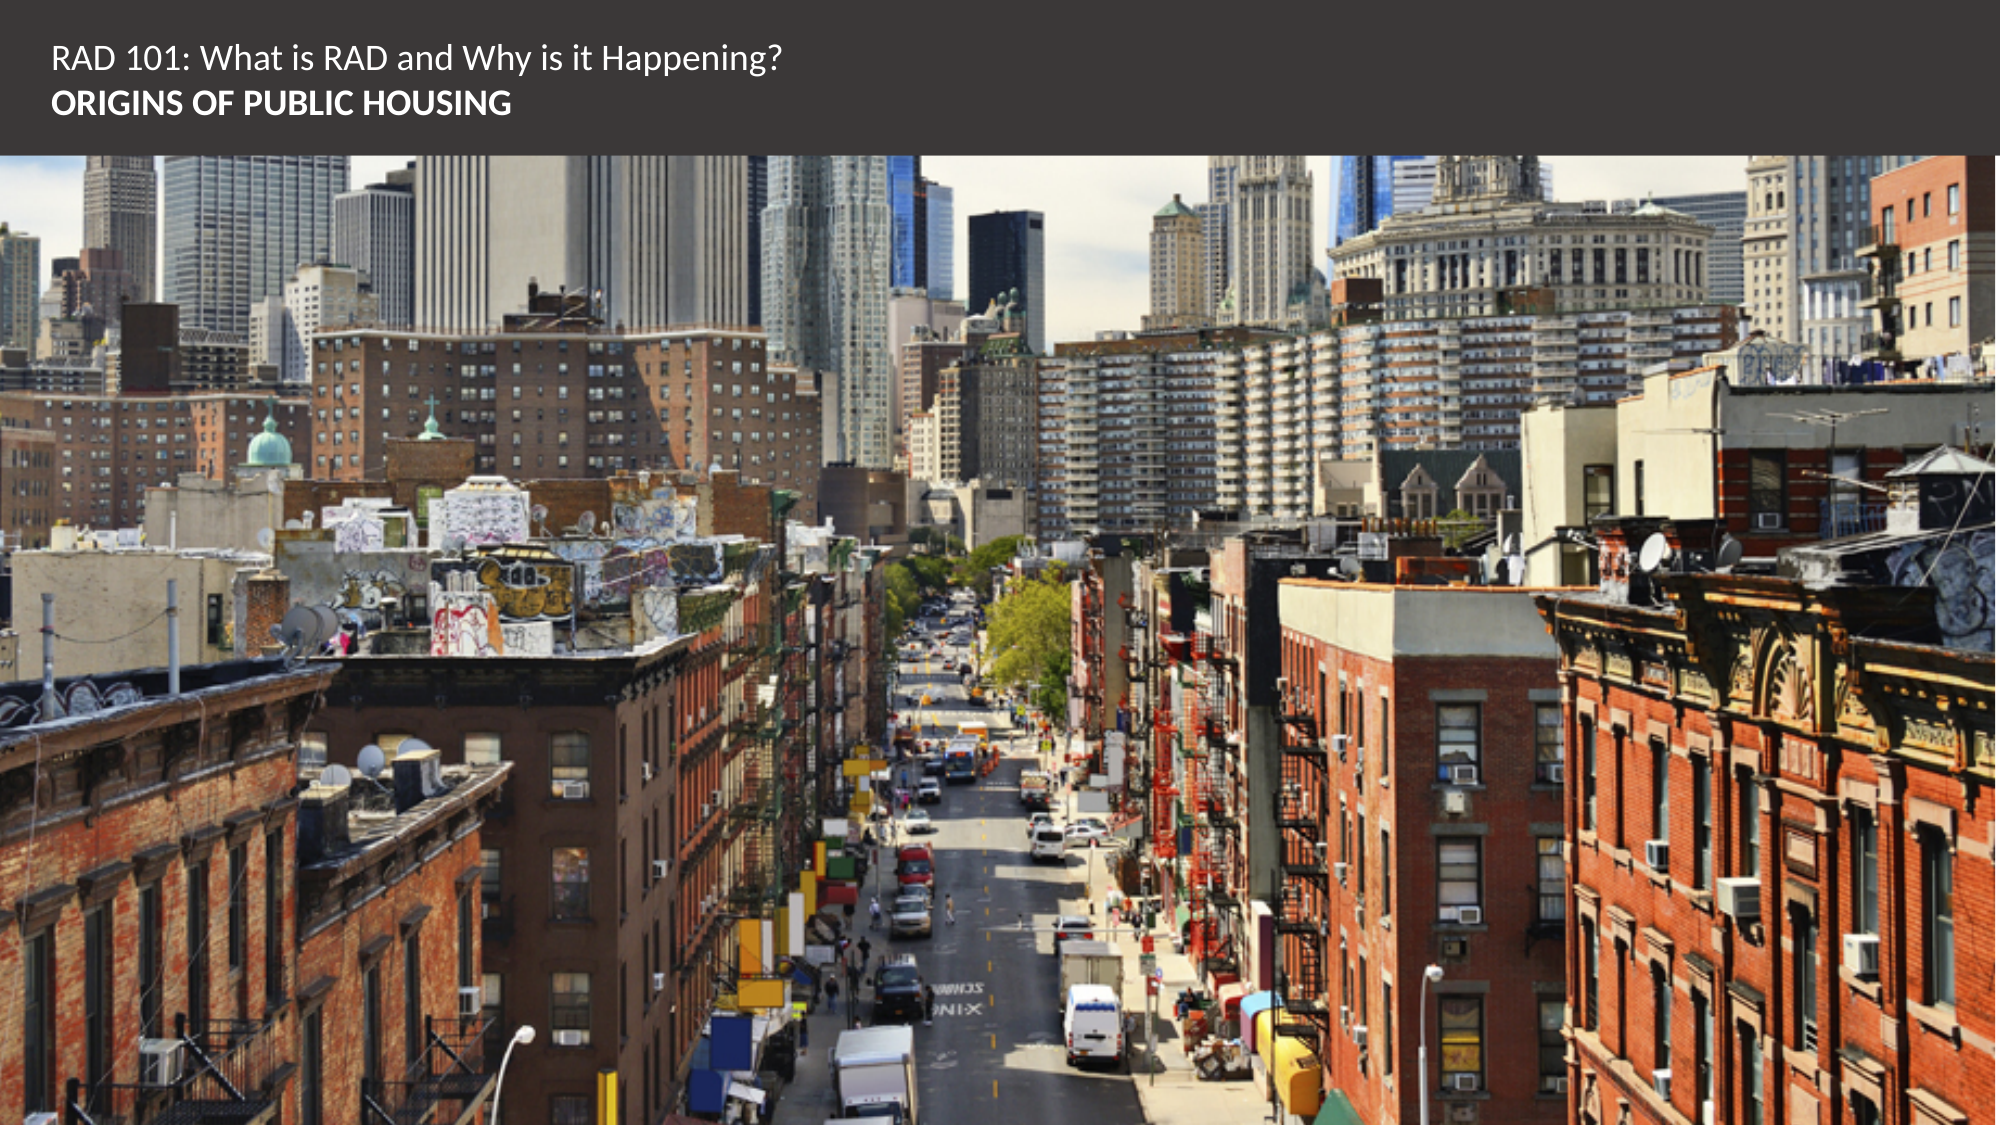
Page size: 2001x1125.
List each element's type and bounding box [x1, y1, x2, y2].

picture [0, 0, 1996, 1125]
text_box [1996, 0, 2000, 156]
